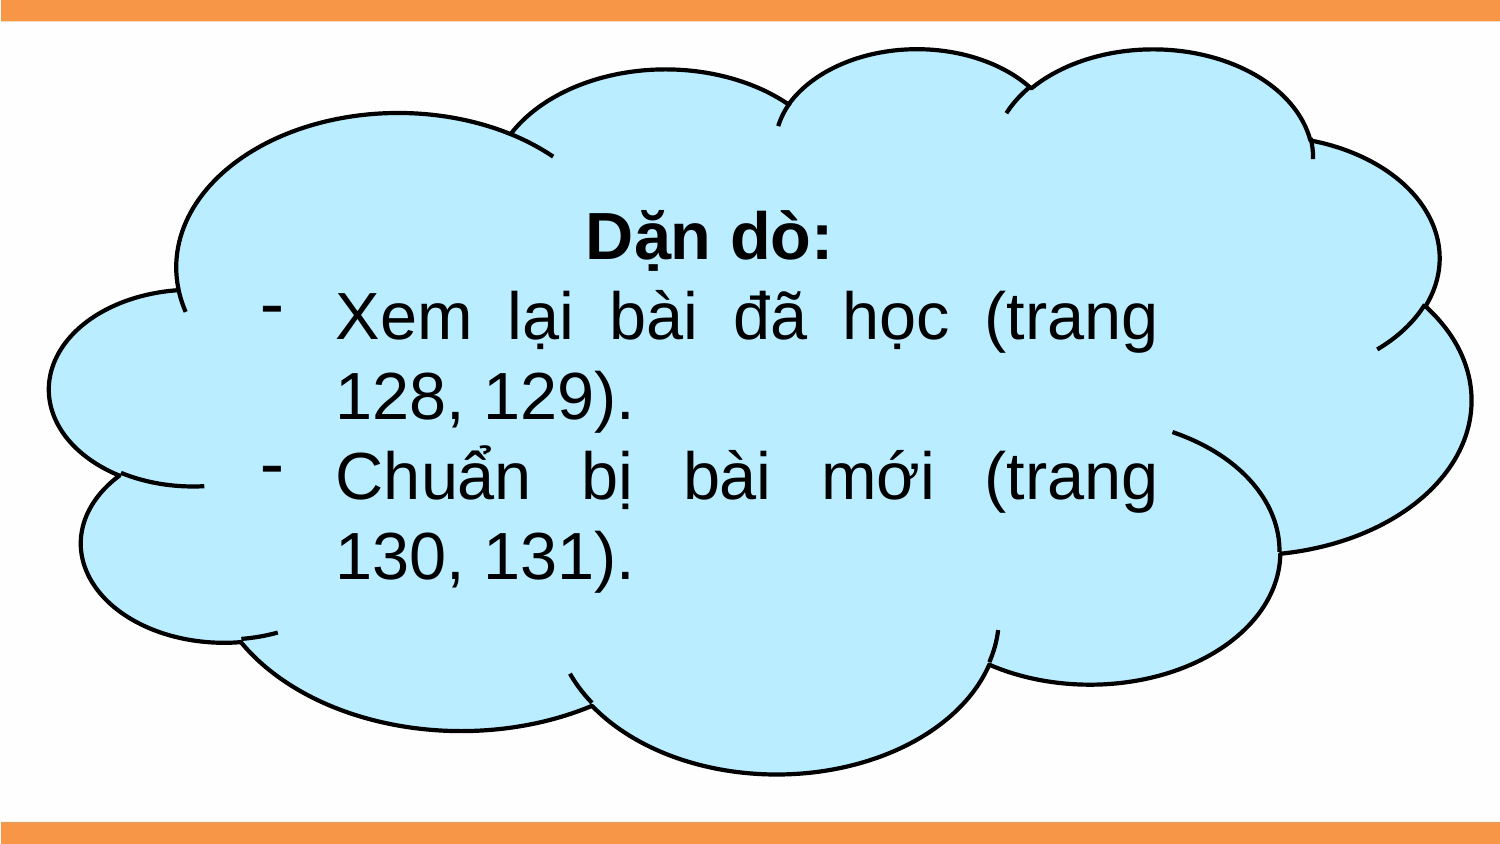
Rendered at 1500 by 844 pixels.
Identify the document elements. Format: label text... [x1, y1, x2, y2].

text_box Dặn dò: Xem lại bài đã học (trang 128, 129). Chuẩn bị bài mới (trang 130, 131). [46, 47, 1474, 777]
picture [0, 0, 1500, 844]
